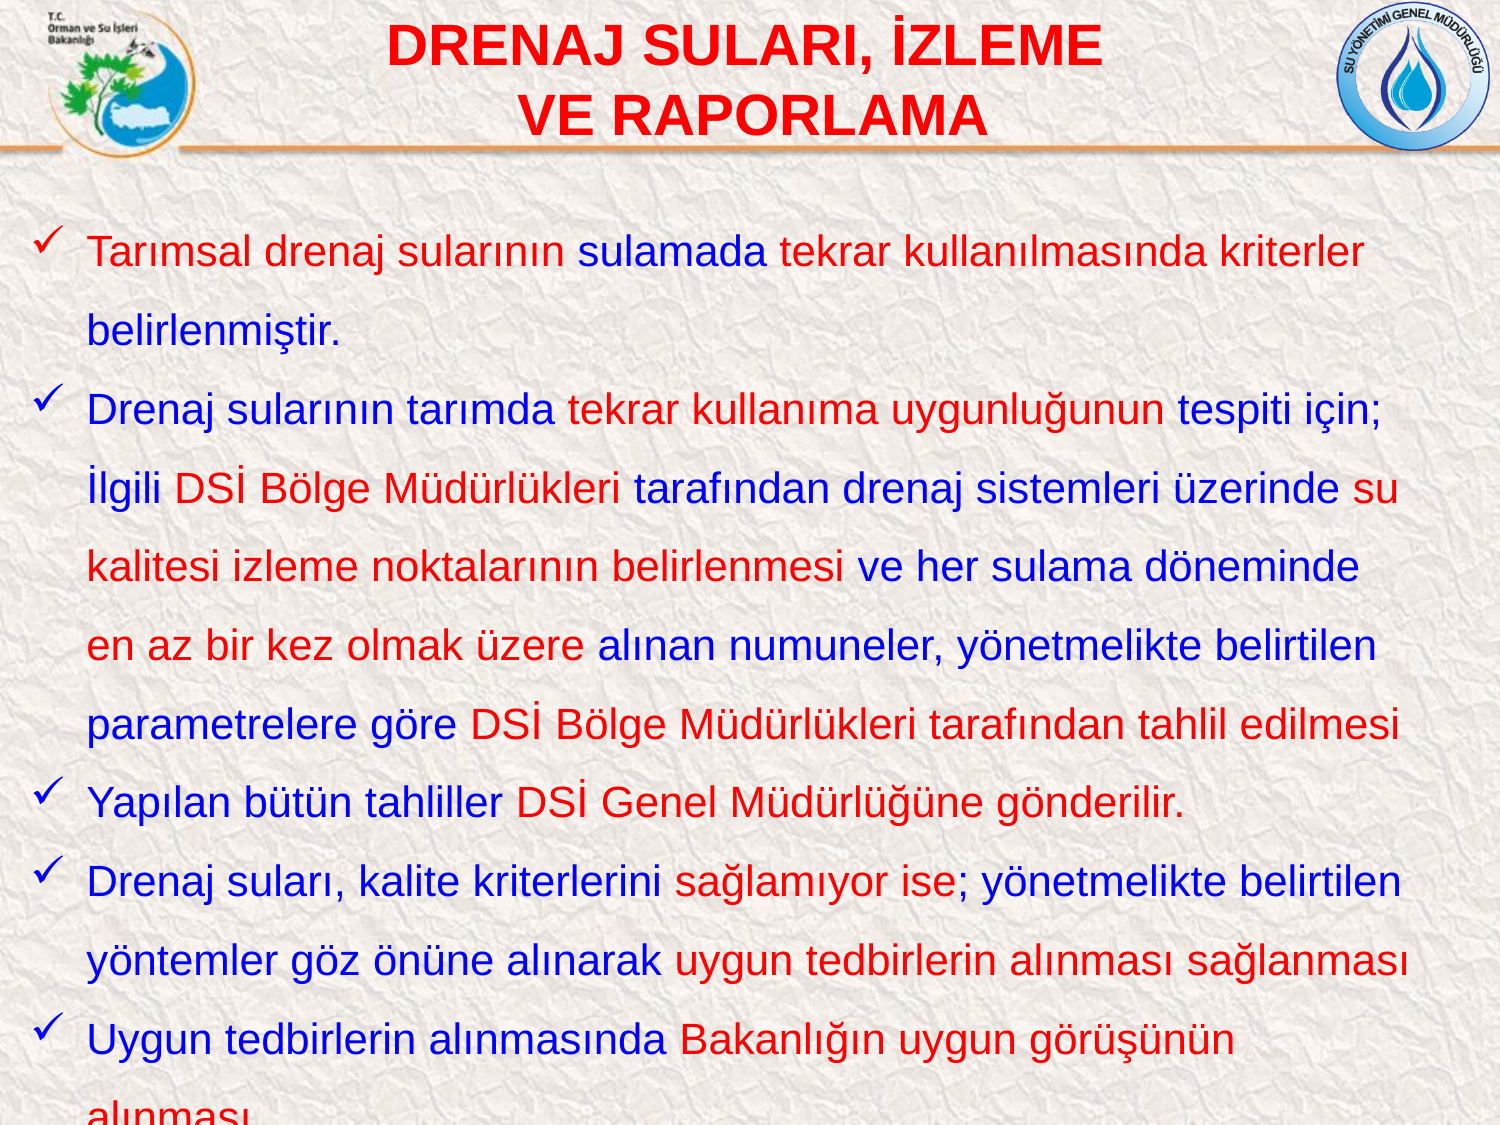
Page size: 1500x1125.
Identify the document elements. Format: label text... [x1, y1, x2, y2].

text_box Tarımsal drenaj sularının sulamada tekrar kullanılmasında kriterler belirlenmiştir. Drenaj sularının tarımda tekrar kullanıma uygunluğunun tespiti için; İlgili DSİ Bölge Müdürlükleri tarafından drenaj sistemleri üzerinde su kalitesi izleme noktalarının belirlenmesi ve her sulama döneminde en az bir kez olmak üzere alınan numuneler, yönetmelikte belirtilen parametrelere göre DSİ Bölge Müdürlükleri tarafından tahlil edilmesi Yapılan bütün tahliller DSİ Genel Müdürlüğüne gönderilir. Drenaj suları, kalite kriterlerini sağlamıyor ise; yönetmelikte belirtilen yöntemler göz önüne alınarak uygun tedbirlerin alınması sağlanması Uygun tedbirlerin alınmasında Bakanlığın uygun görüşünün alınması [15, 189, 1428, 1125]
picture [0, 0, 1500, 1125]
text_box DRENAJ SULARI, İZLEME VE RAPORLAMA [53, 0, 1455, 155]
